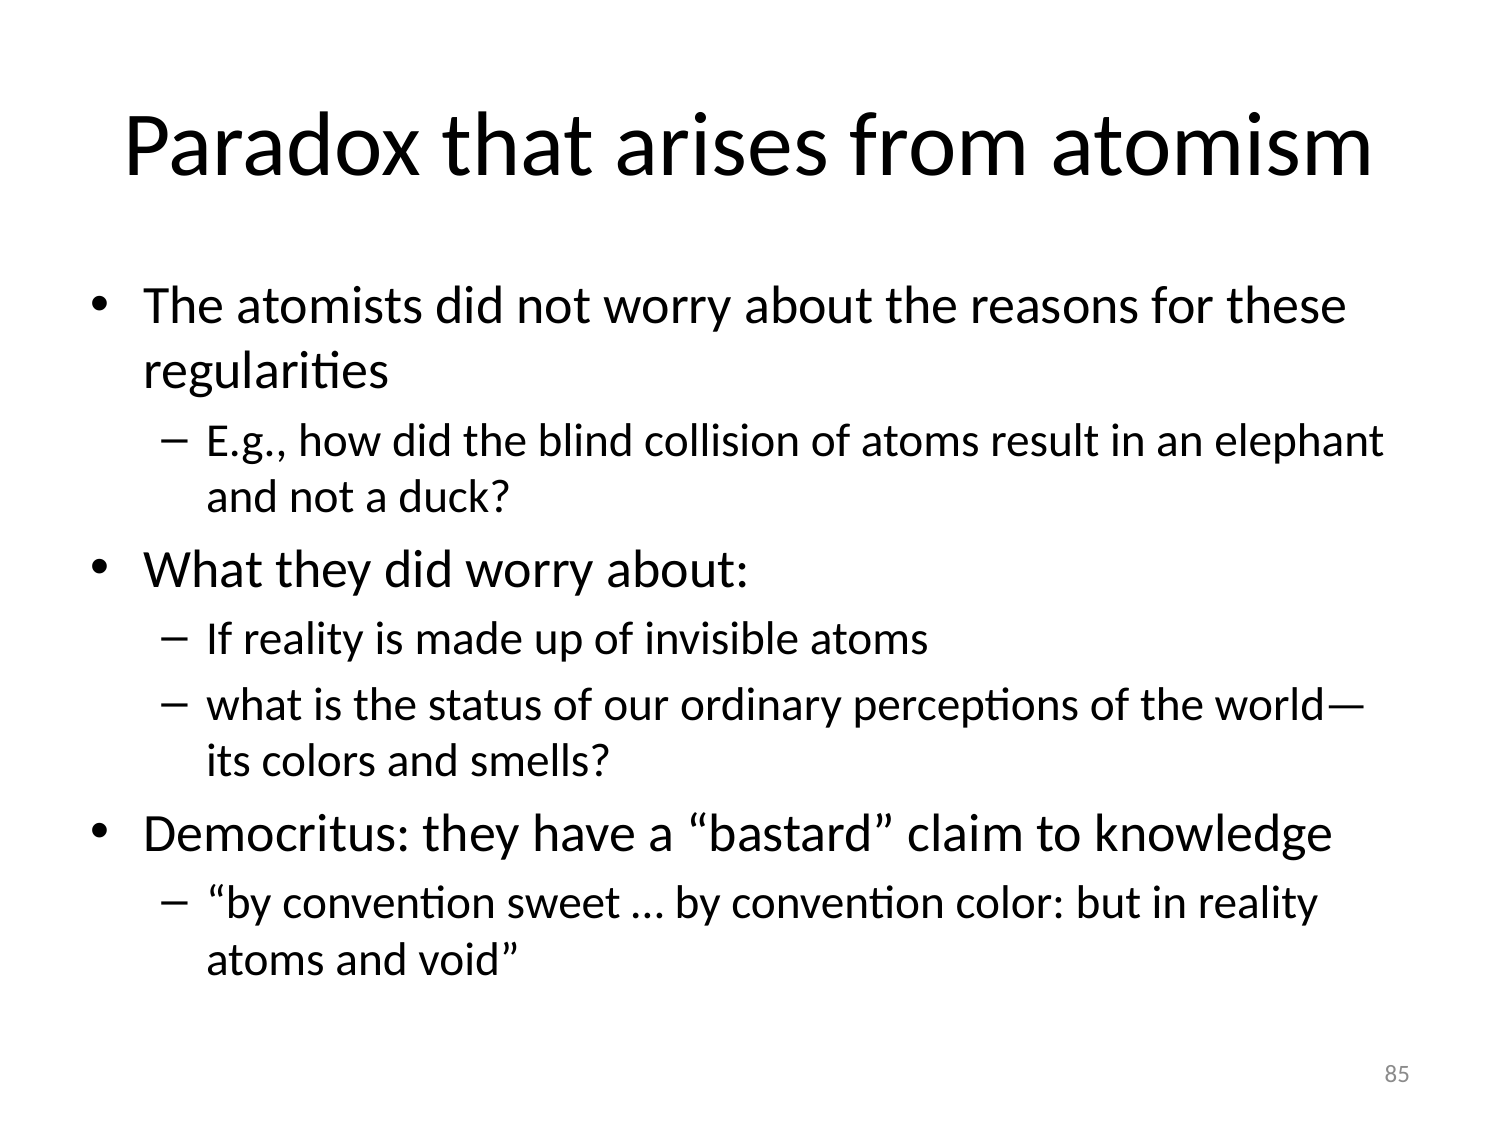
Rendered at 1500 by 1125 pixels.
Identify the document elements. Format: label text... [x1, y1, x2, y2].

title Paradox that arises from atomism [75, 45, 1425, 233]
list The atomists did not worry about the reasons for these regularities E.g., how did the blind collision of atoms result in an elephant and not a duck? What they did worry about: If reality is made up of invisible atoms what is the status of our ordinary perceptions of the world—its colors and smells? Democritus: they have a “bastard” claim to knowledge “by convention sweet … by convention color: but in reality atoms and void” [75, 262, 1425, 1005]
slide_number 85 [1074, 1042, 1425, 1103]
